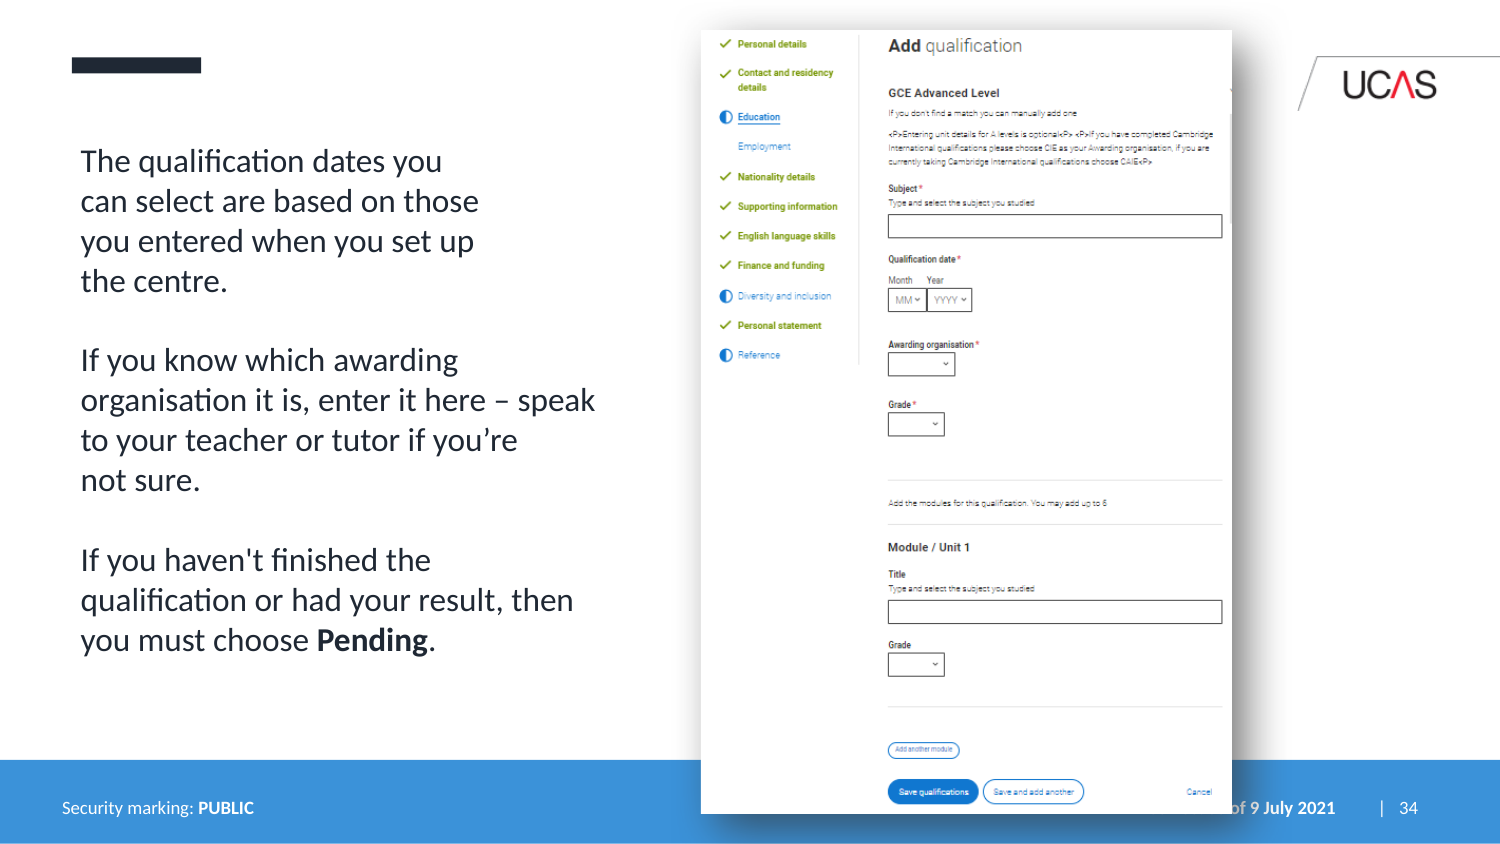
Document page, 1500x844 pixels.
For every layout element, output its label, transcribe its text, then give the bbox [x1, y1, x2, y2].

text_box The qualification dates you can select are based on those you entered when you set up the centre. If you know which awarding organisation it is, enter it here – speak to your teacher or tutor if you’re not sure. If you haven't finished the qualification or had your result, then you must choose Pending. [65, 131, 616, 666]
footer Security marking: PUBLIC [47, 788, 688, 826]
picture [700, 30, 1232, 814]
slide_number | 34 [1362, 788, 1453, 826]
